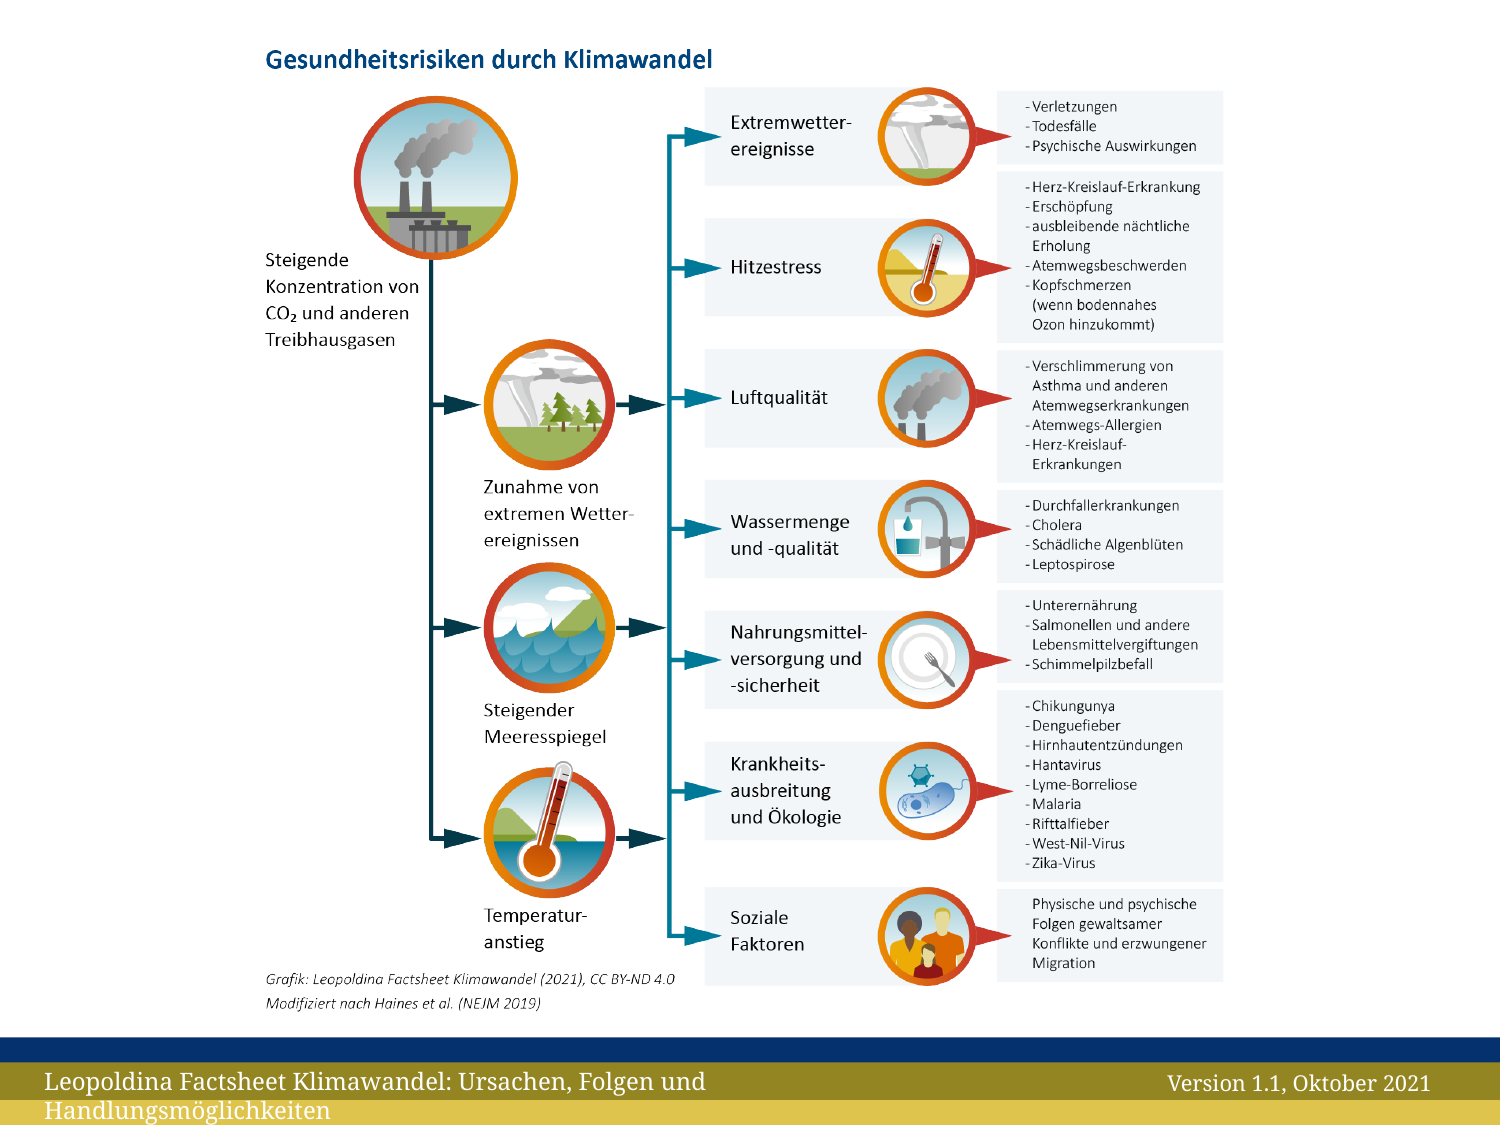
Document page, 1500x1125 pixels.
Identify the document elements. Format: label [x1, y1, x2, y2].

picture [238, 16, 1261, 1040]
